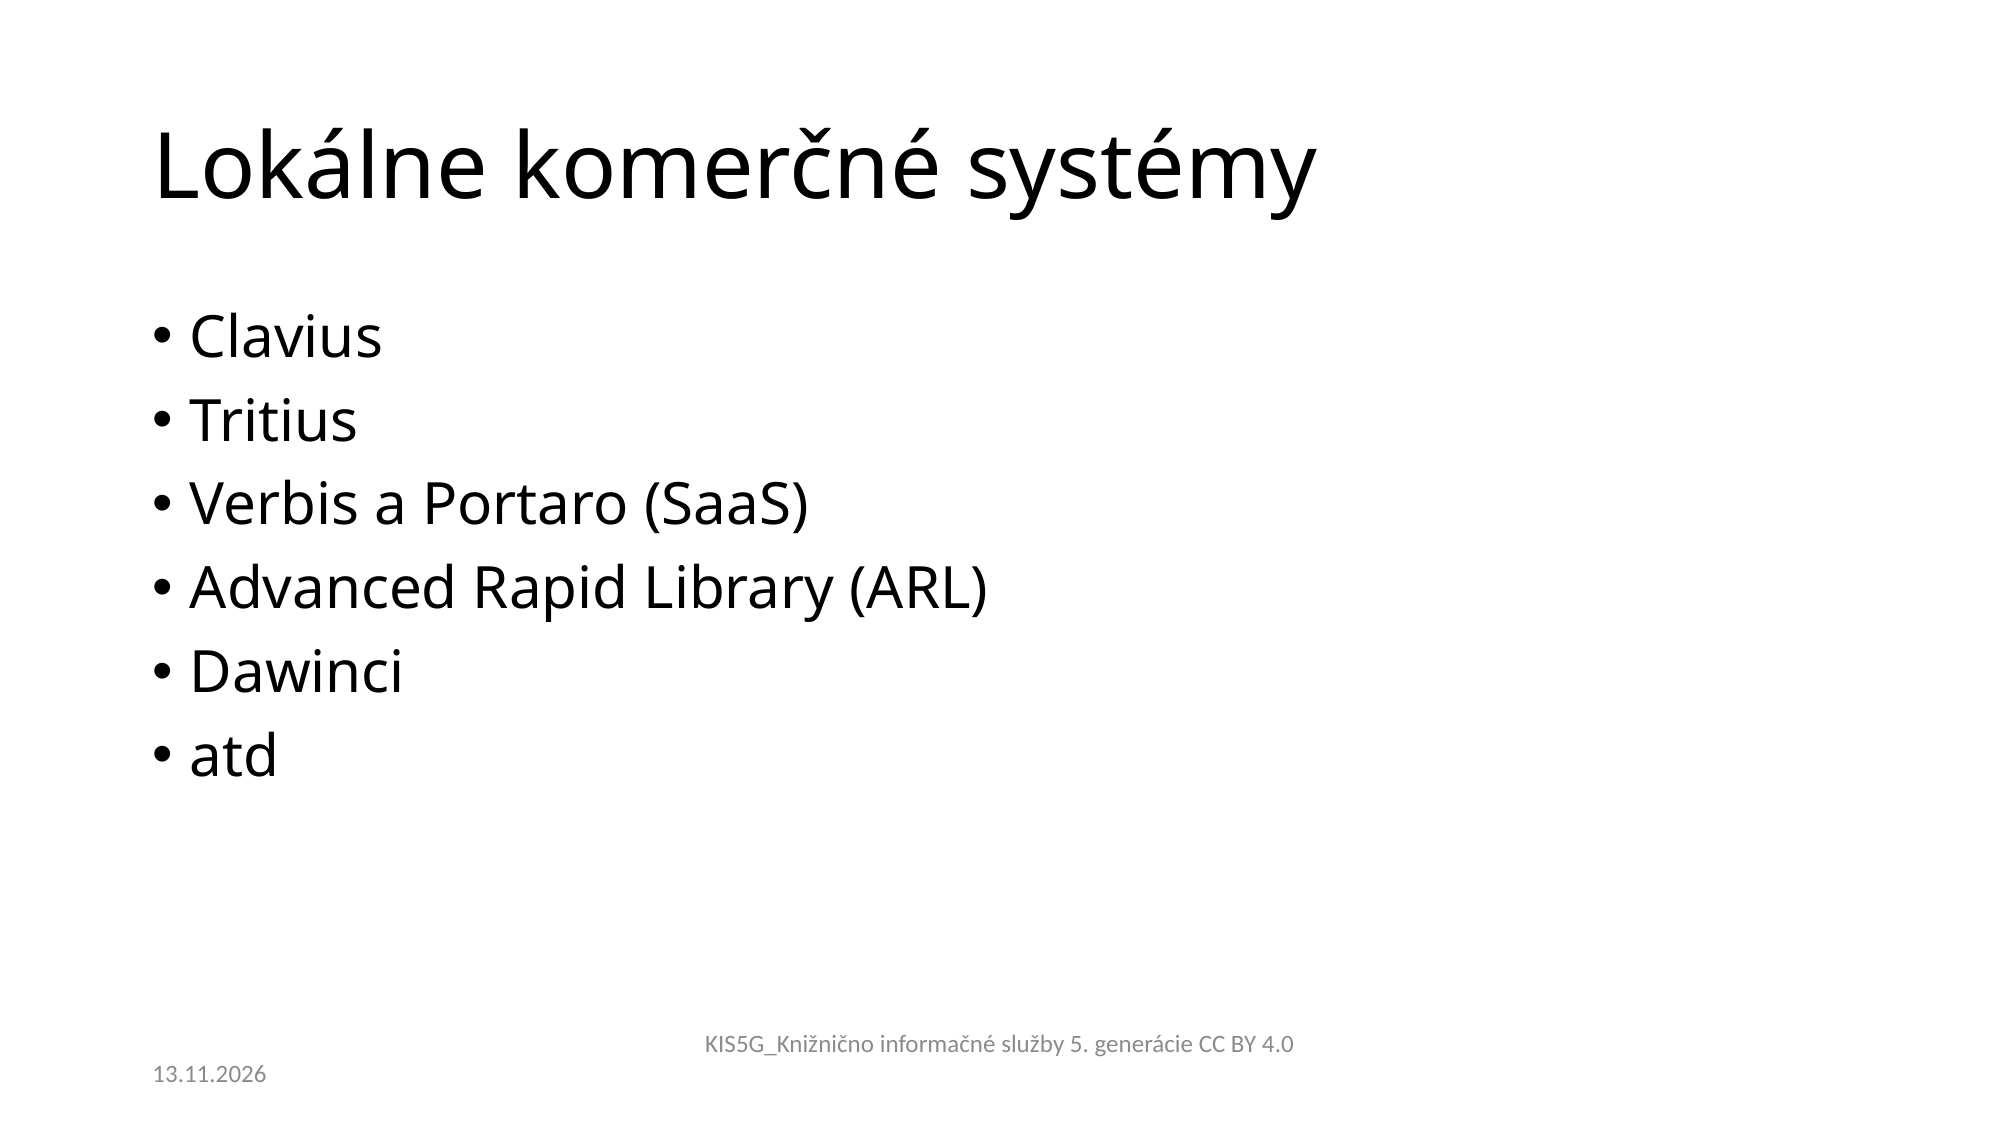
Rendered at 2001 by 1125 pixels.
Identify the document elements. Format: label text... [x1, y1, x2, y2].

title Lokálne komerčné systémy [137, 59, 1863, 278]
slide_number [137, 1042, 588, 1103]
footer KIS5G_Knižnično informačné služby 5. generácie CC BY 4.0 [662, 1042, 1338, 1103]
list Clavius Tritius Verbis a Portaro (SaaS) Advanced Rapid Library (ARL) Dawinci atd [137, 299, 1863, 1014]
